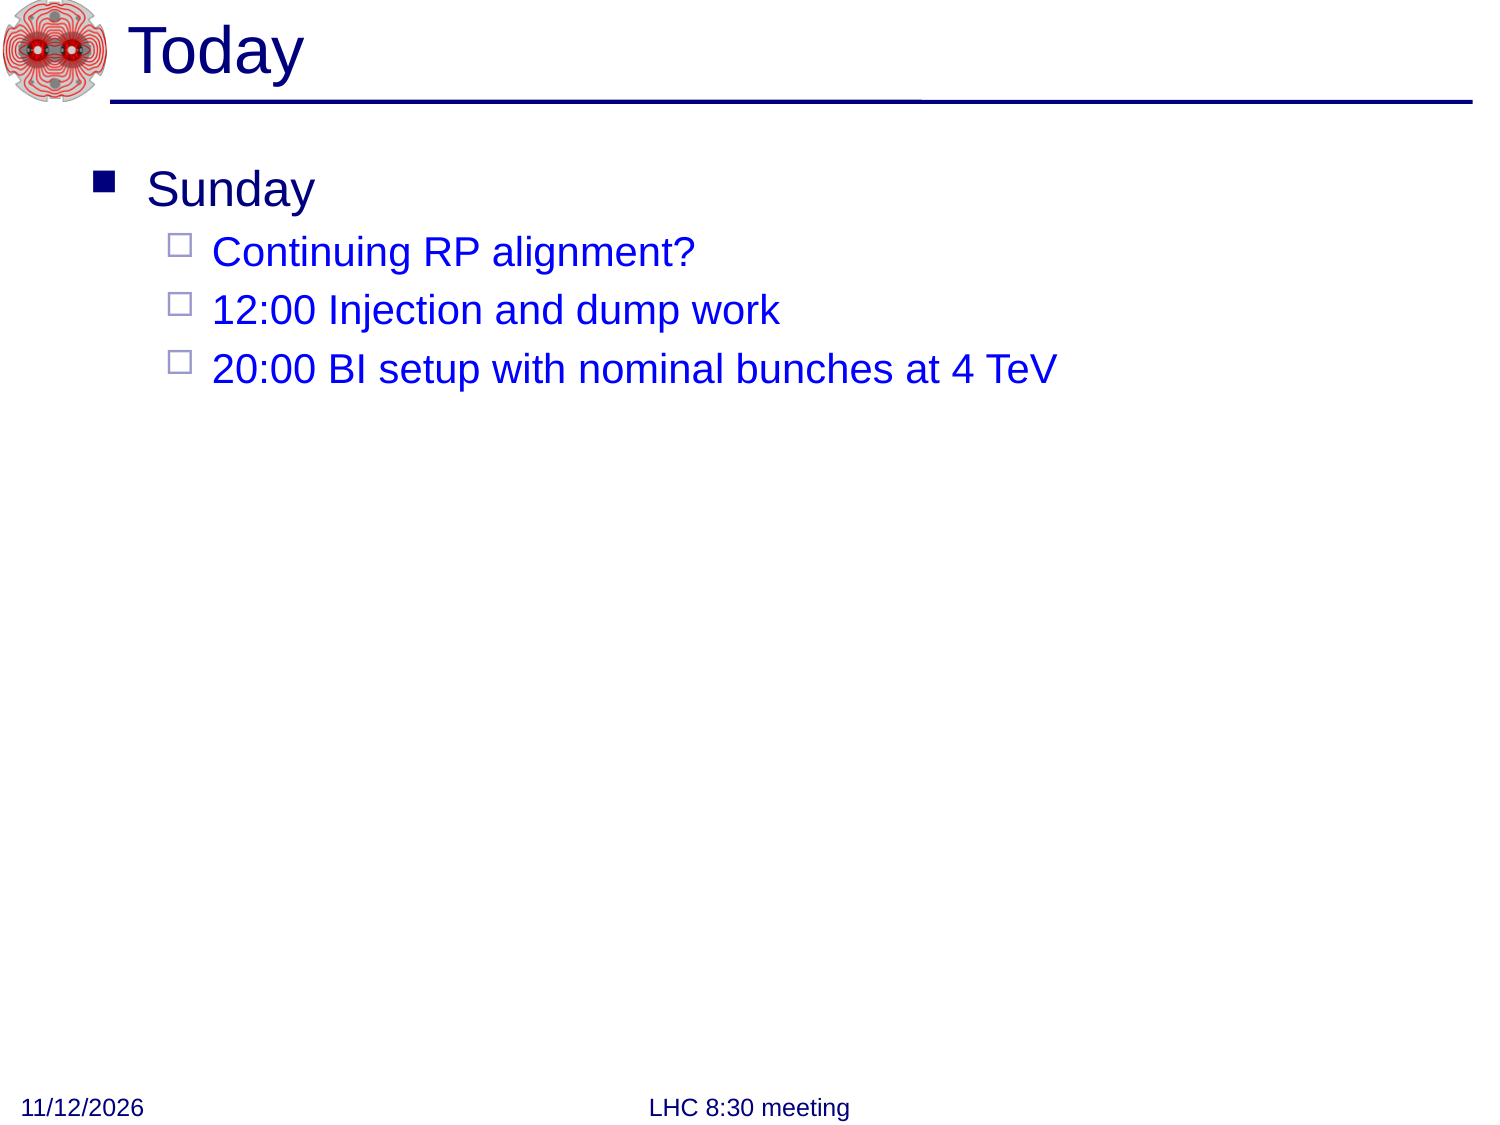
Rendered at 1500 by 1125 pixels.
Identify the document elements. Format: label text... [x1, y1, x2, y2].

footer LHC 8:30 meeting [512, 1087, 988, 1125]
picture [0, 0, 108, 103]
title Today [111, 3, 1463, 91]
list Sunday Continuing RP alignment? 12:00 Injection and dump work 20:00 BI setup with nominal bunches at 4 TeV [74, 148, 1448, 988]
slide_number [5, 1085, 356, 1125]
